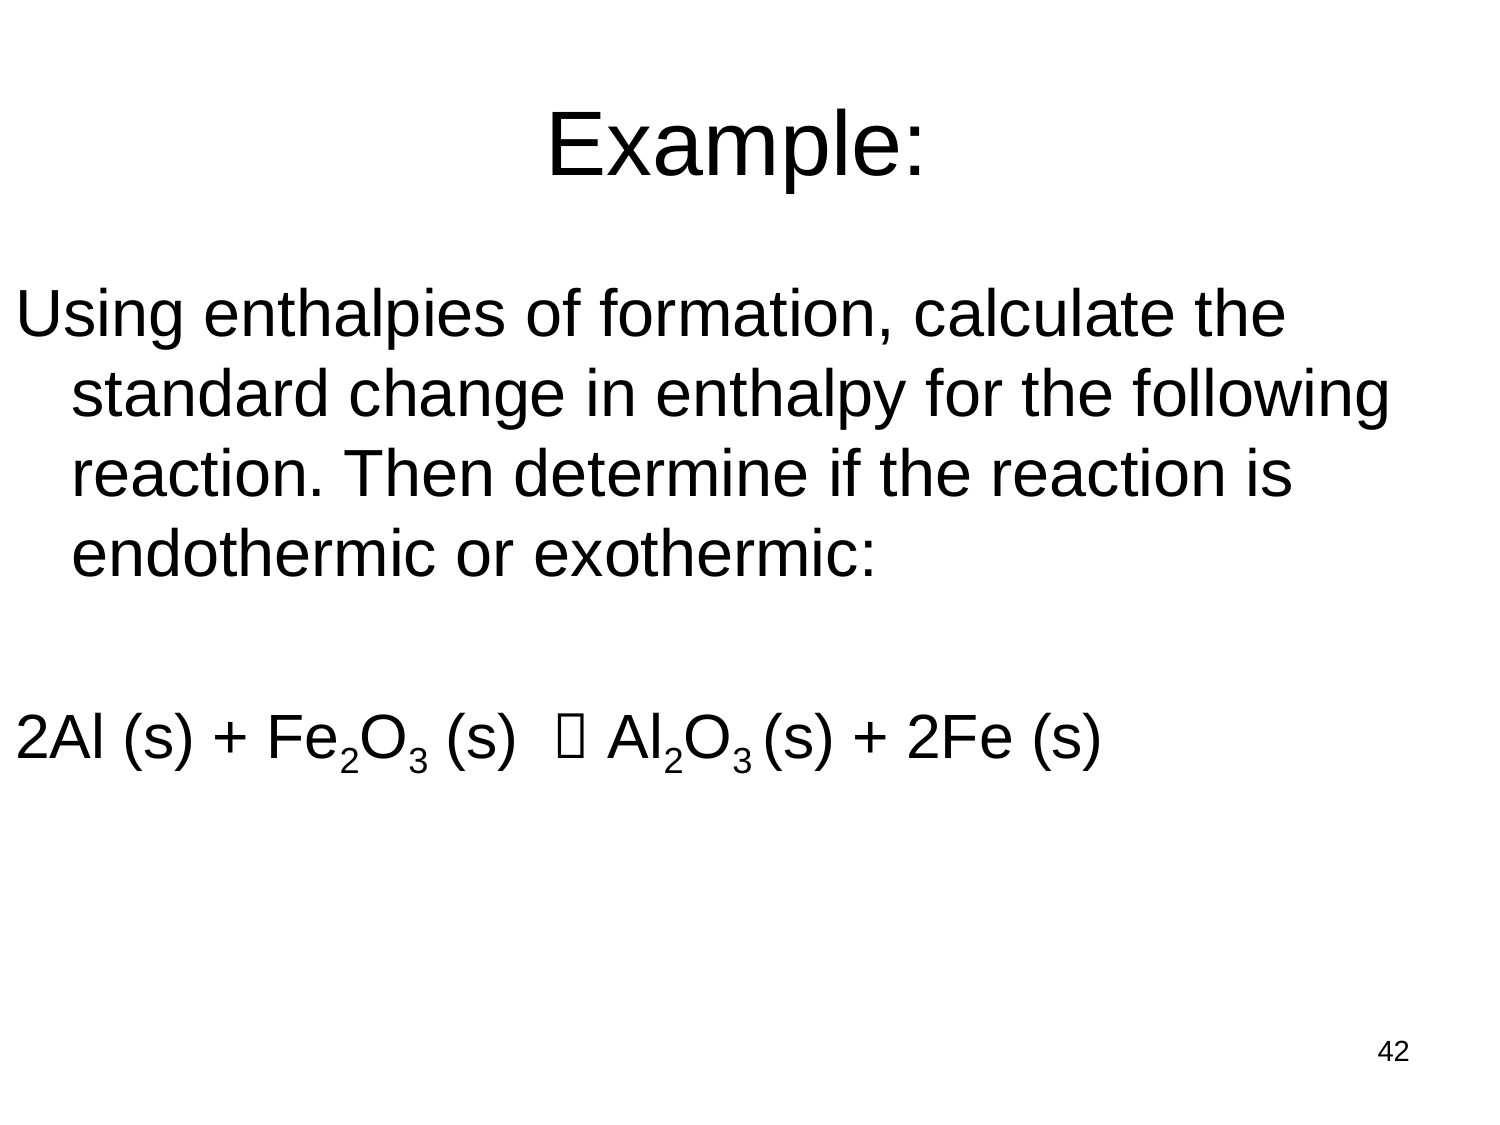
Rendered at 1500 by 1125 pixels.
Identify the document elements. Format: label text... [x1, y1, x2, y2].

title Example: [75, 45, 1425, 233]
slide_number 42 [1074, 1024, 1425, 1103]
list Using enthalpies of formation, calculate the standard change in enthalpy for the following reaction. Then determine if the reaction is endothermic or exothermic: 2Al (s) + Fe2O3 (s)  Al2O3 (s) + 2Fe (s) [0, 262, 1450, 1006]
